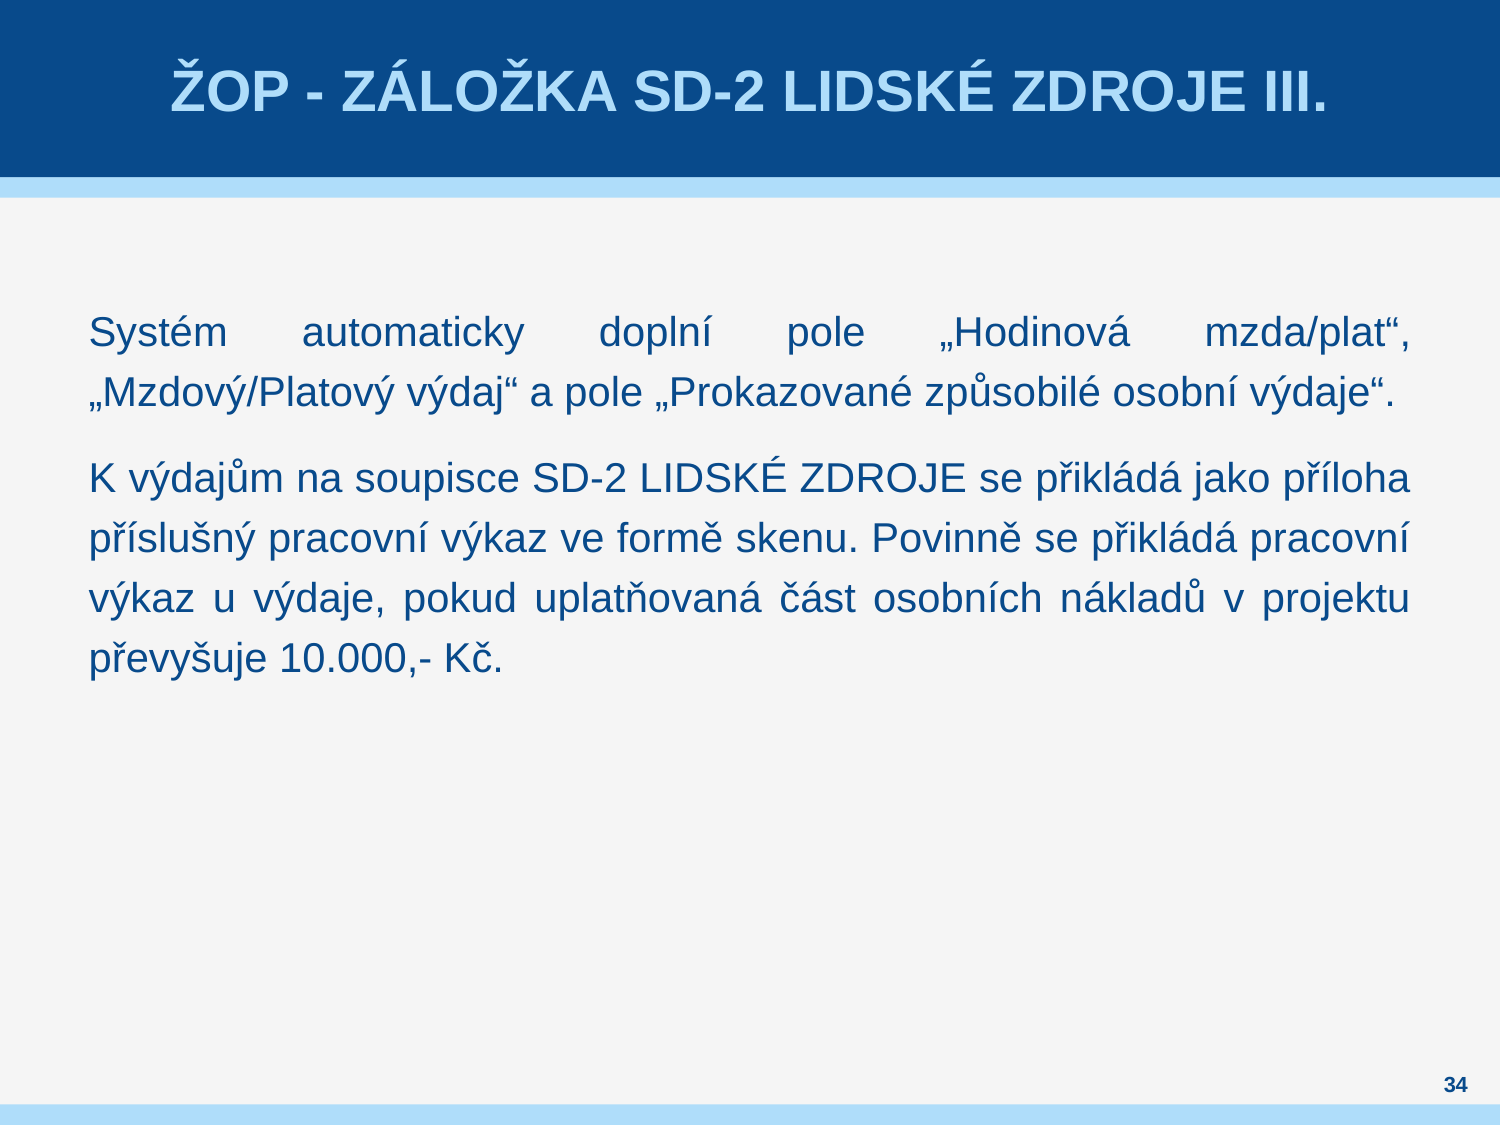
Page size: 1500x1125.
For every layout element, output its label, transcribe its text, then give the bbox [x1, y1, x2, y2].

title Žop - Záložka SD-2 LIDSKÉ ZDROJE III. [59, 0, 1441, 178]
list Systém automaticky doplní pole „Hodinová mzda/plat“, „Mzdový/Platový výdaj“ a pole „Prokazované způsobilé osobní výdaje“. K výdajům na soupisce SD-2 LIDSKÉ ZDROJE se přikládá jako příloha příslušný pracovní výkaz ve formě skenu. Povinně se přikládá pracovní výkaz u výdaje, pokud uplatňovaná část osobních nákladů v projektu převyšuje 10.000,- Kč. [88, 295, 1412, 1004]
slide_number 34 [1417, 1068, 1495, 1099]
